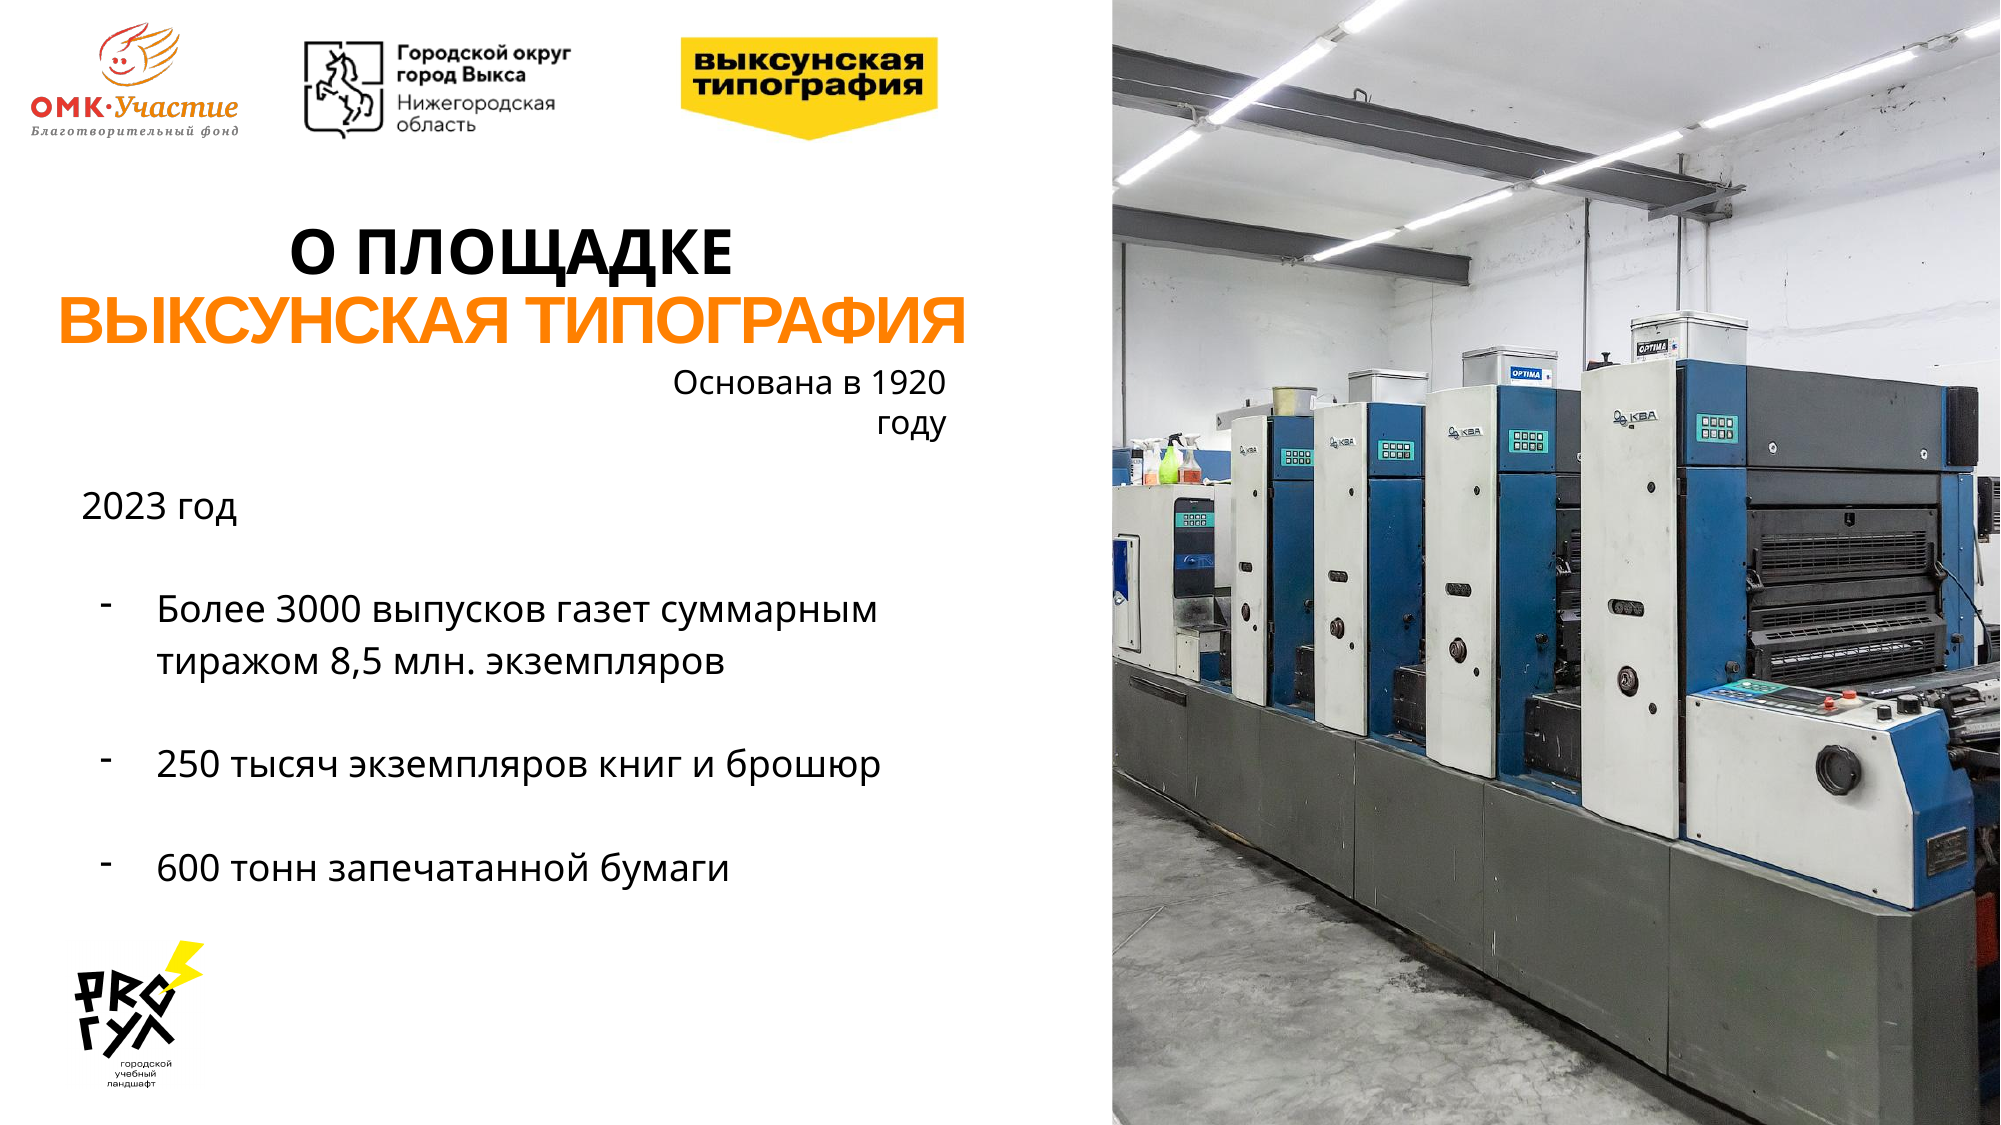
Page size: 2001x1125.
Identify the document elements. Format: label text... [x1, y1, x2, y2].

picture [1112, 0, 2000, 1125]
picture [31, 22, 238, 143]
text_box Основана в 1920 году [624, 346, 962, 456]
picture [282, 24, 589, 152]
picture [65, 940, 205, 1089]
title ВЫКСУНСКАЯ ТИПОГРАФИЯ [57, 261, 1000, 377]
picture [656, 8, 962, 162]
text_box О ПЛОЩАДКЕ [273, 157, 888, 254]
text_box 2023 год Более 3000 выпусков газет суммарным тиражом 8,5 млн. экземпляров 250 тысяч экземпляров книг и брошюр 600 тонн запечатанной бумаги [66, 459, 945, 904]
